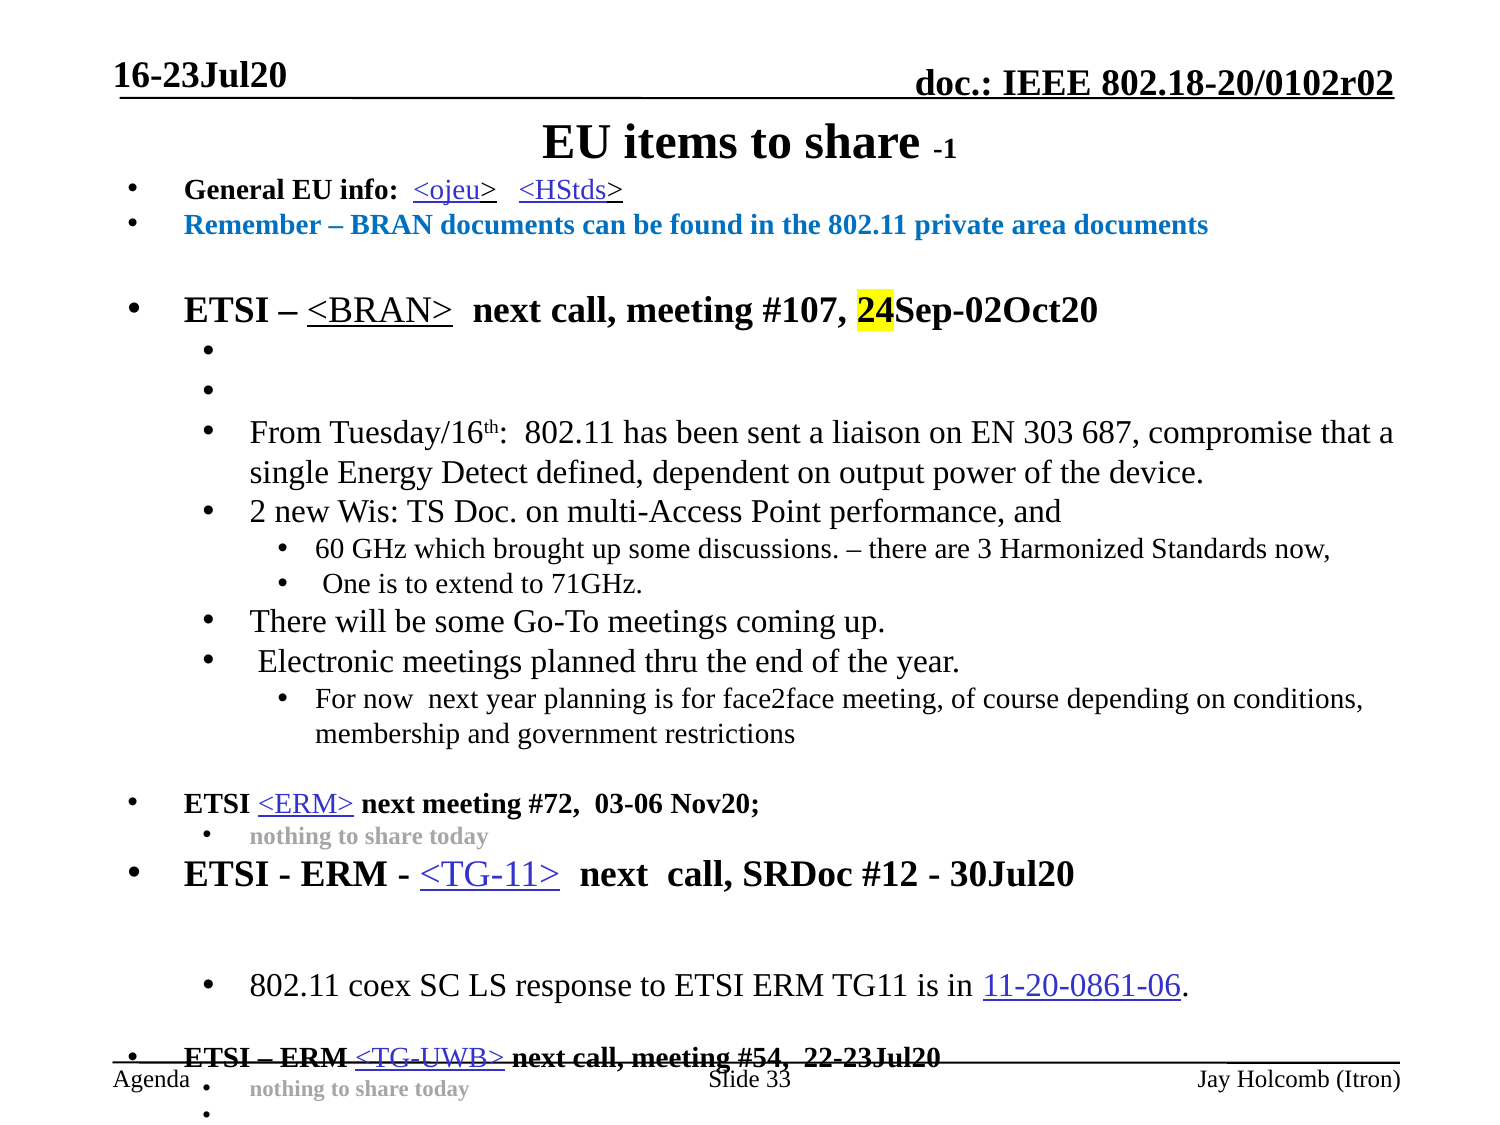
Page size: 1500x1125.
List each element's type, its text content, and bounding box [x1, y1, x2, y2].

slide_number Slide 33 [699, 1061, 800, 1123]
footer Jay Holcomb (Itron) [878, 1061, 1402, 1093]
title EU items to share -1 [112, 100, 1388, 162]
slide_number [112, 49, 488, 95]
list General EU info: <ojeu> <HStds> Remember – BRAN documents can be found in the 802.11 private area documents ETSI – <BRAN> next call, meeting #107, 24Sep-02Oct20 From Tuesday/16th: 802.11 has been sent a liaison on EN 303 687, compromise that a single Energy Detect defined, dependent on output power of the device. 2 new Wis: TS Doc. on multi-Access Point performance, and 60 GHz which brought up some discussions. – there are 3 Harmonized Standards now, One is to extend to 71GHz. There will be some Go-To meetings coming up. Electronic meetings planned thru the end of the year. For now next year planning is for face2face meeting, of course depending on conditions, membership and government restrictions ETSI <ERM> next meeting #72, 03-06 Nov20; nothing to share today ETSI - ERM - <TG-11> next call, SRDoc #12 - 30Jul20 802.11 coex SC LS response to ETSI ERM TG11 is in 11-20-0861-06. ETSI – ERM <TG-UWB> next call, meeting #54, 22-23Jul20 nothing to share today [112, 162, 1463, 1063]
